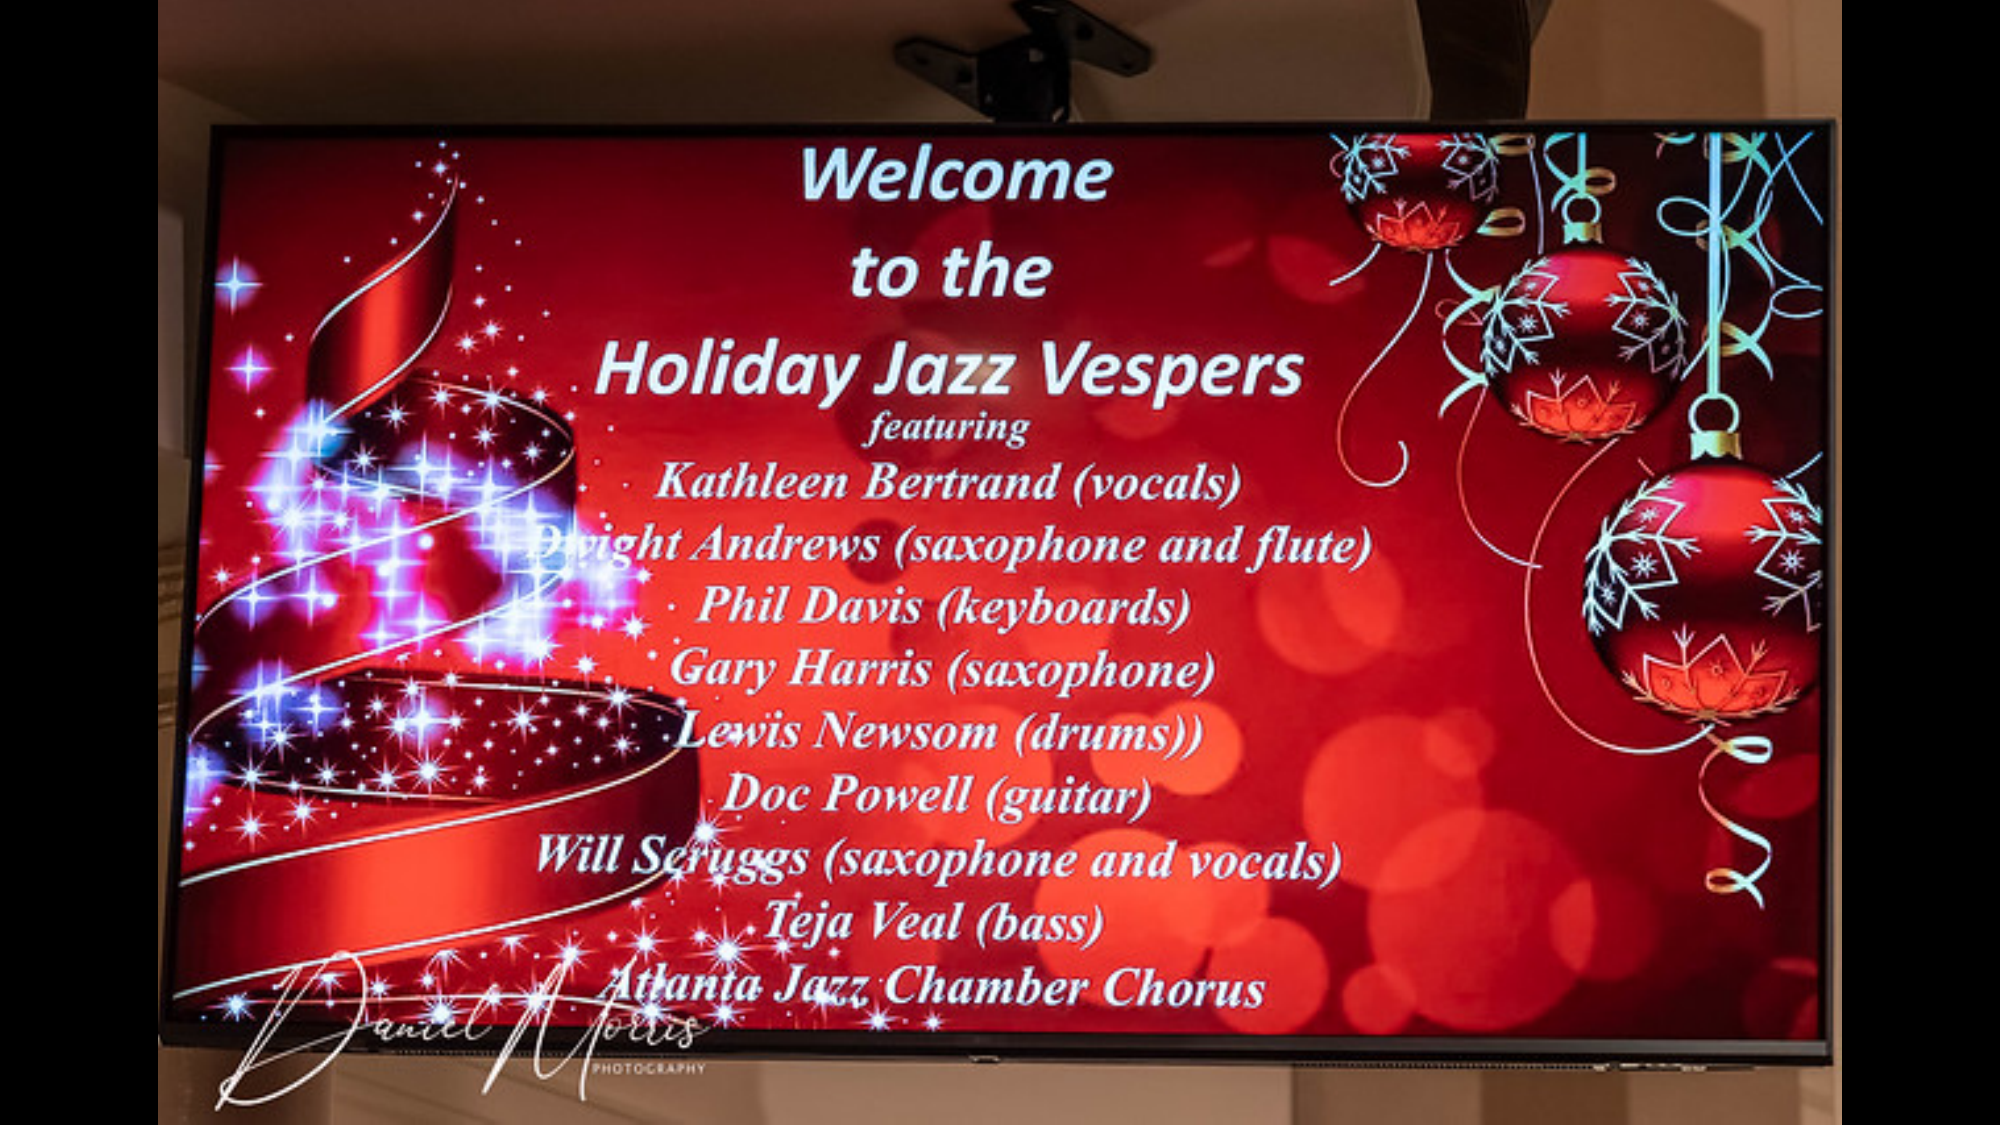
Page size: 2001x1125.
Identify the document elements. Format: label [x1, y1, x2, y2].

picture [158, 0, 1842, 1125]
